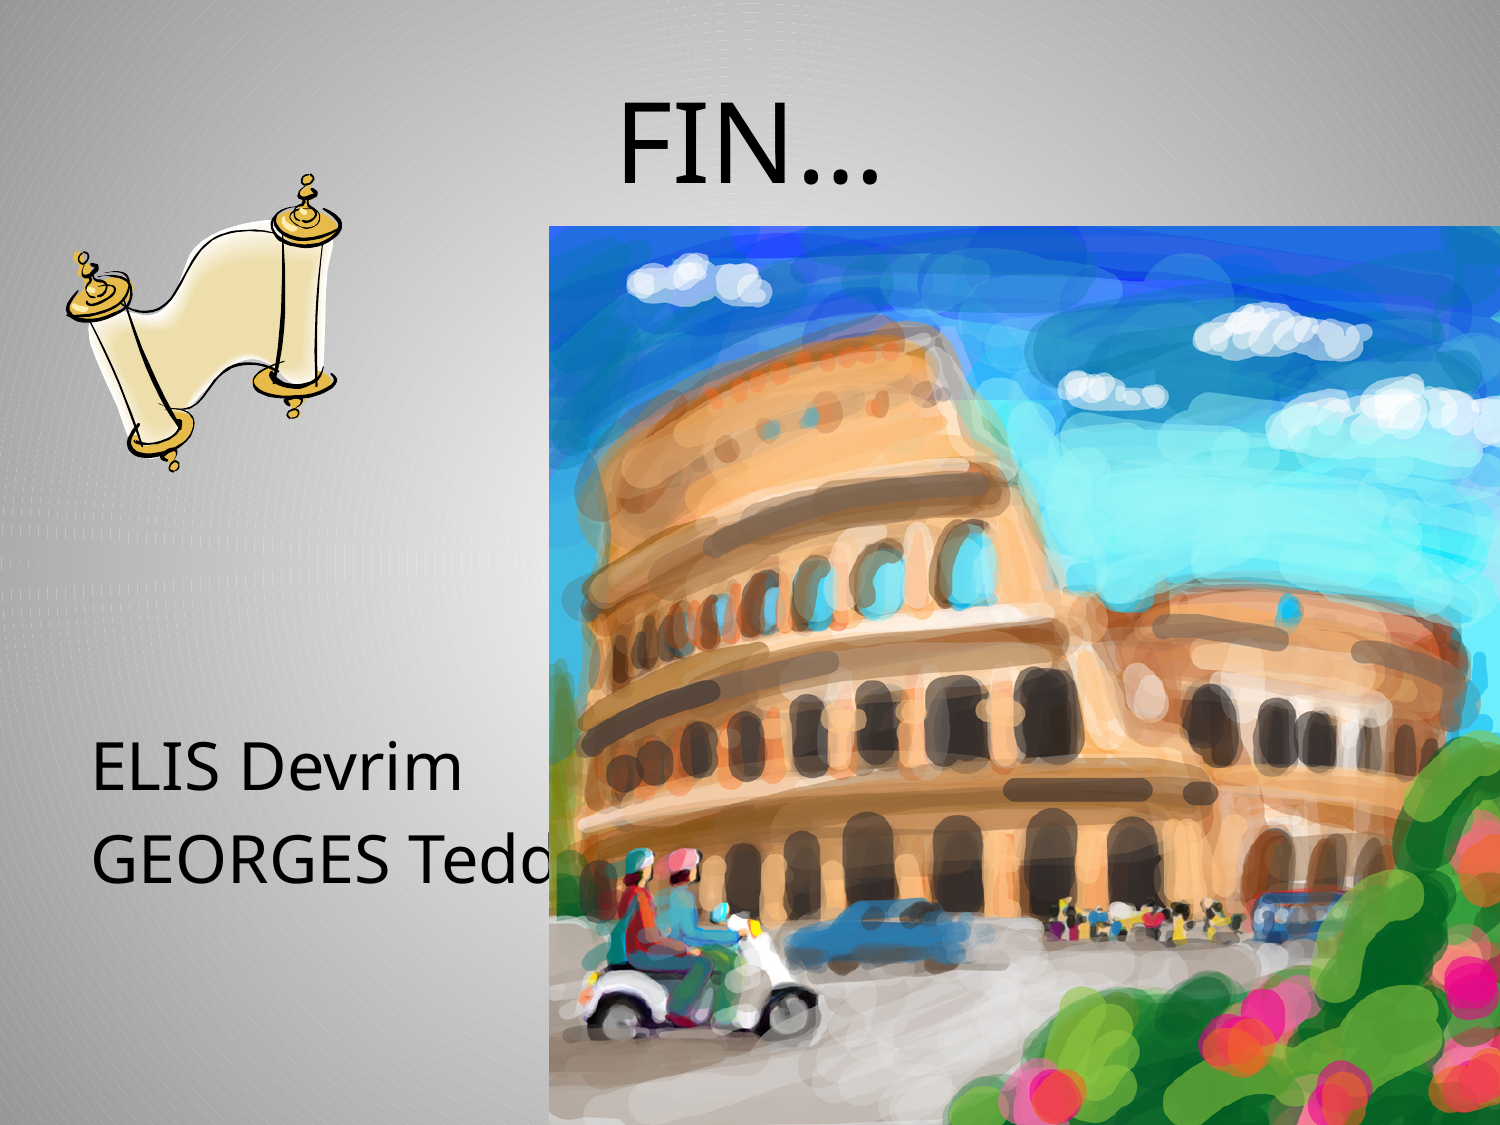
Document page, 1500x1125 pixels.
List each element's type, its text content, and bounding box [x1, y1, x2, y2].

picture [548, 226, 1500, 1125]
picture [64, 172, 344, 474]
list ELIS Devrim GEORGES Teddy [75, 716, 543, 1005]
title FIN… [75, 45, 1425, 233]
